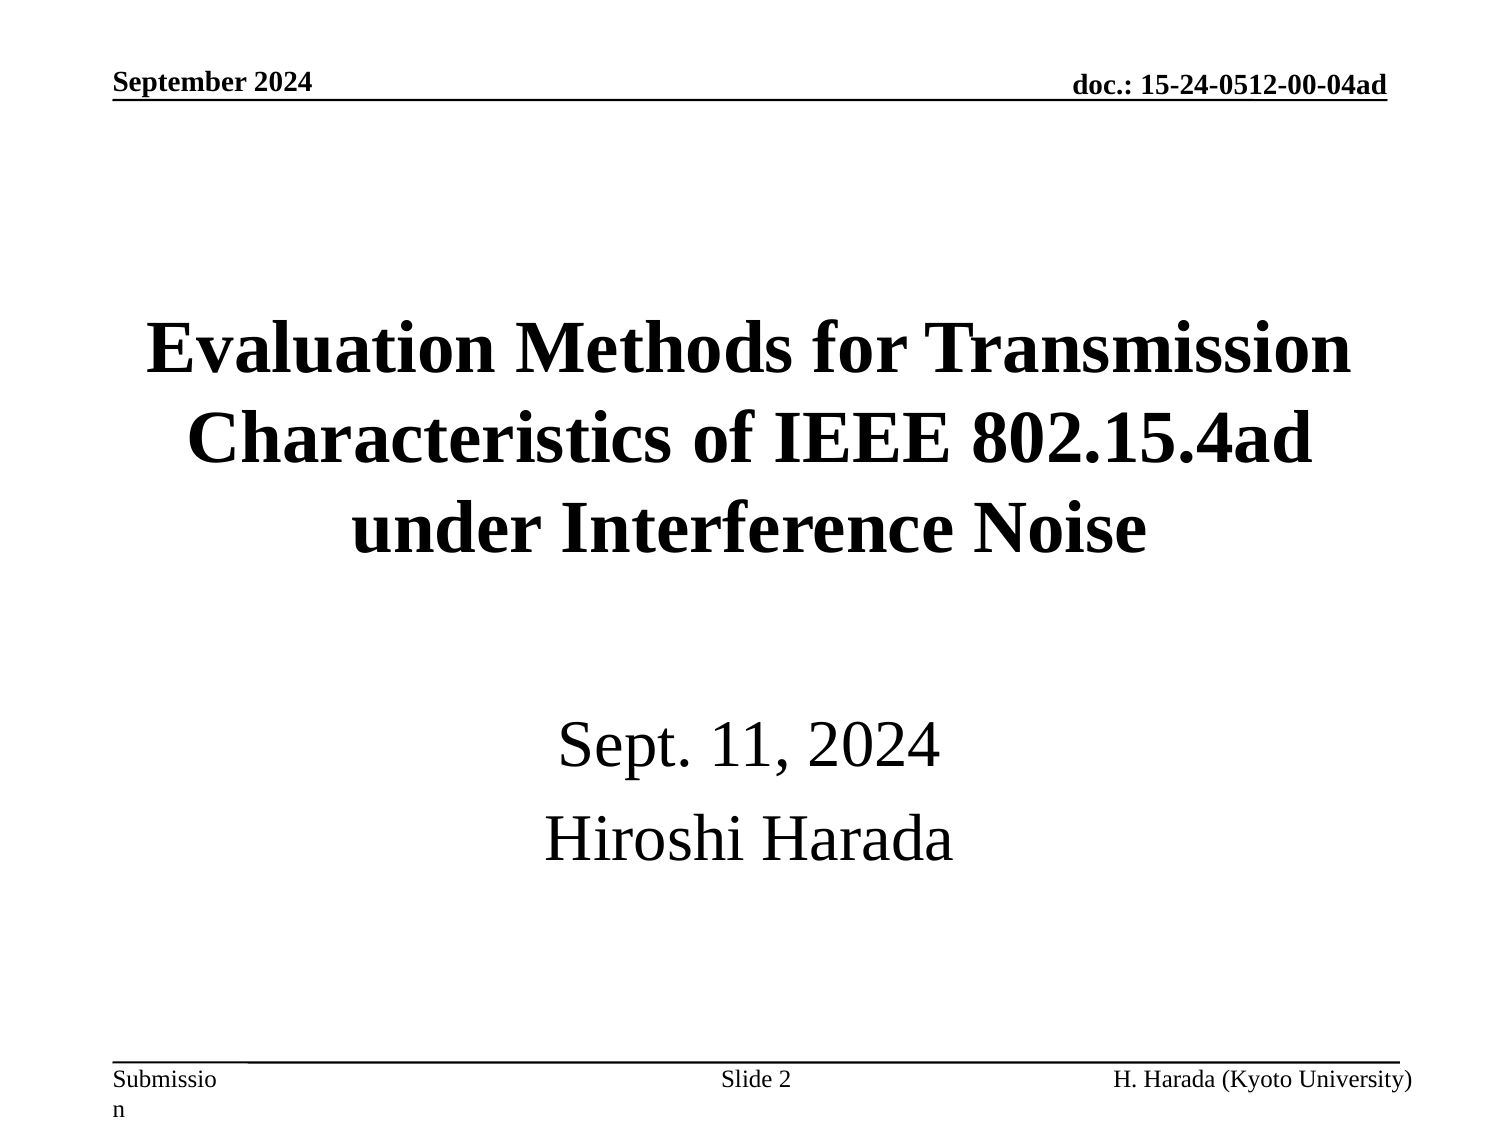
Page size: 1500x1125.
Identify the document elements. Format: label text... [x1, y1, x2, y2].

footer H. Harada (Kyoto University) [900, 1062, 1413, 1093]
slide_number Slide 2 [712, 1062, 800, 1093]
subtitle Sept. 11, 2024 Hiroshi Harada [225, 692, 1275, 925]
text_box September 2024 [112, 62, 375, 98]
title Evaluation Methods for Transmission Characteristics of IEEE 802.15.4ad under Interference Noise [112, 302, 1388, 563]
